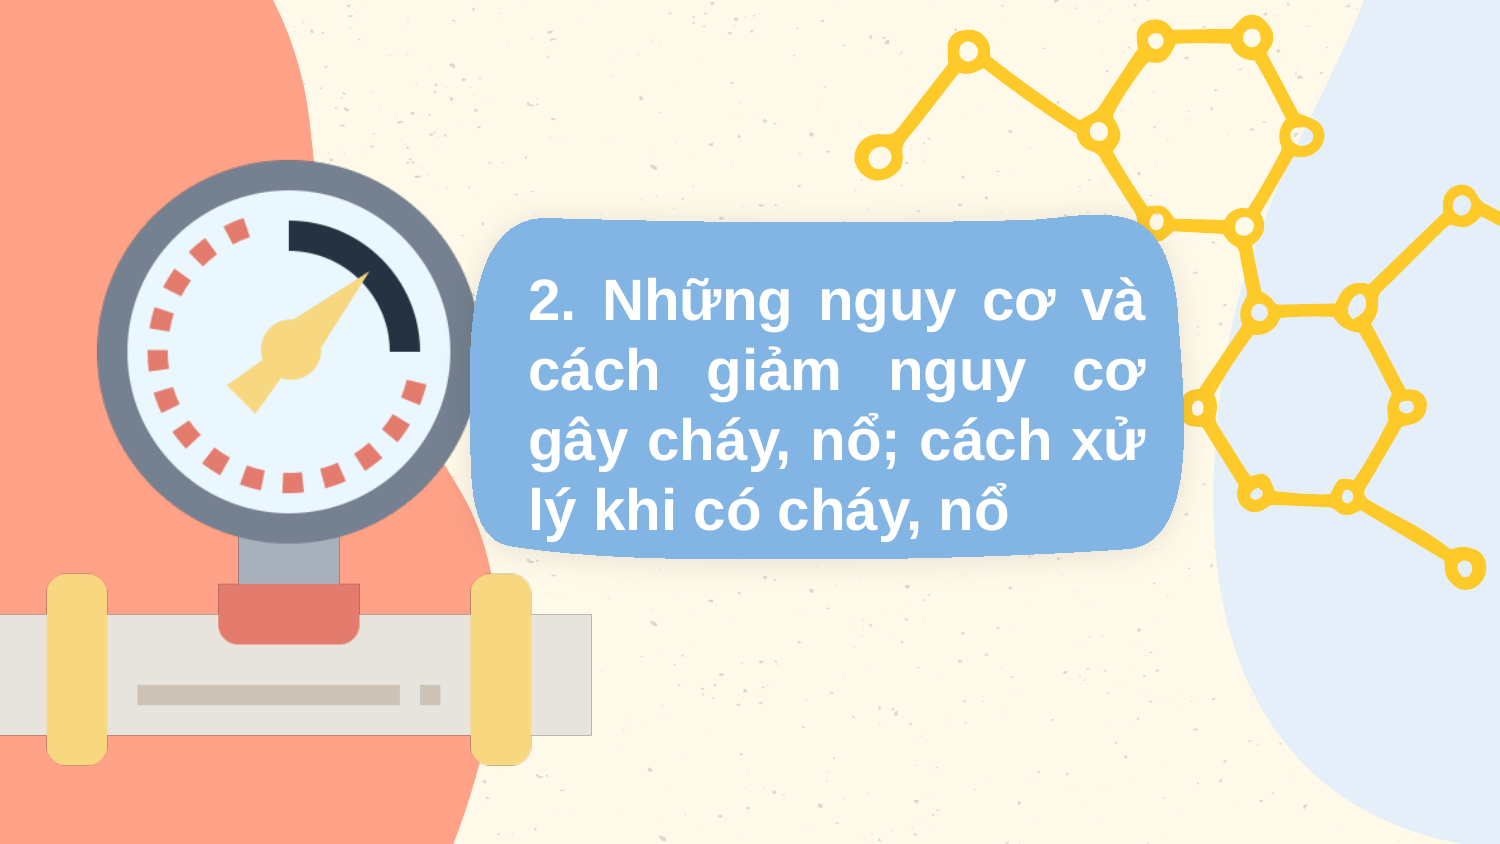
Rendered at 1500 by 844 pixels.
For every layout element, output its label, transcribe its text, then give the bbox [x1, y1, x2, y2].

text_box [616, 215, 1161, 247]
text_box [616, 249, 1184, 559]
title 2. Những nguy cơ và cách giảm nguy cơ gây cháy, nổ; cách xử lý khi có cháy, nổ [616, 247, 1162, 506]
picture [0, 140, 612, 787]
